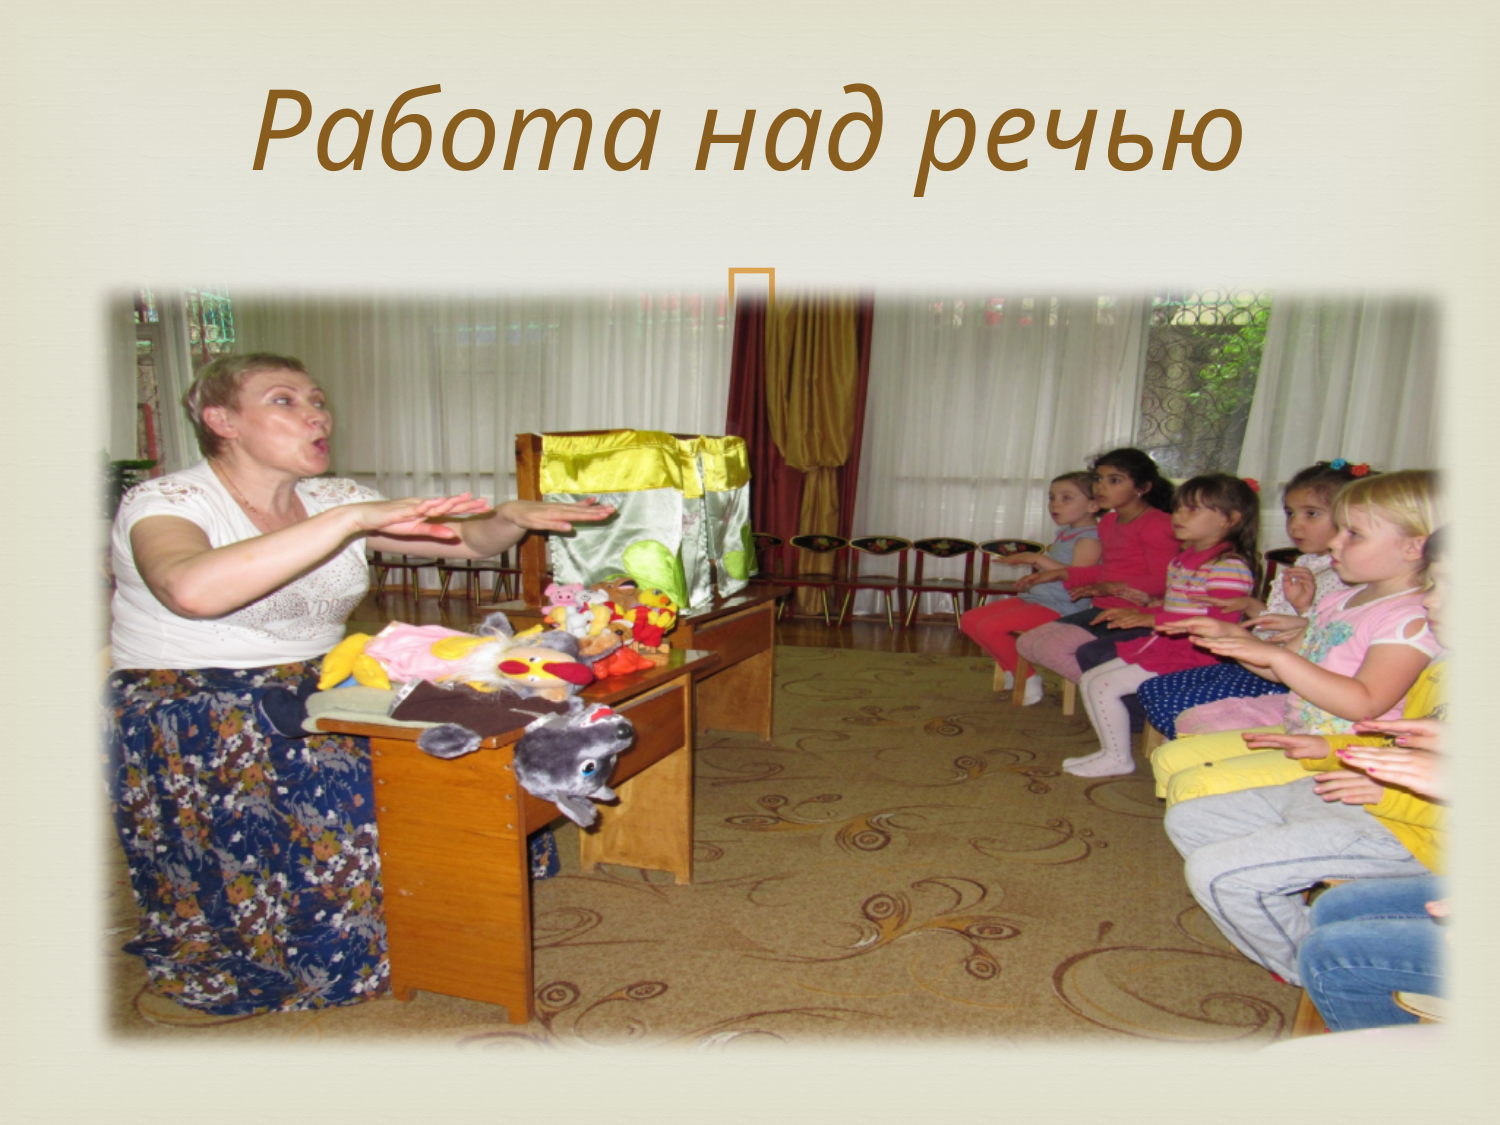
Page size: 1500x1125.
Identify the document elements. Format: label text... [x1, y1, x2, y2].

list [87, 278, 1460, 1060]
title Работа над речью [113, 66, 1386, 185]
